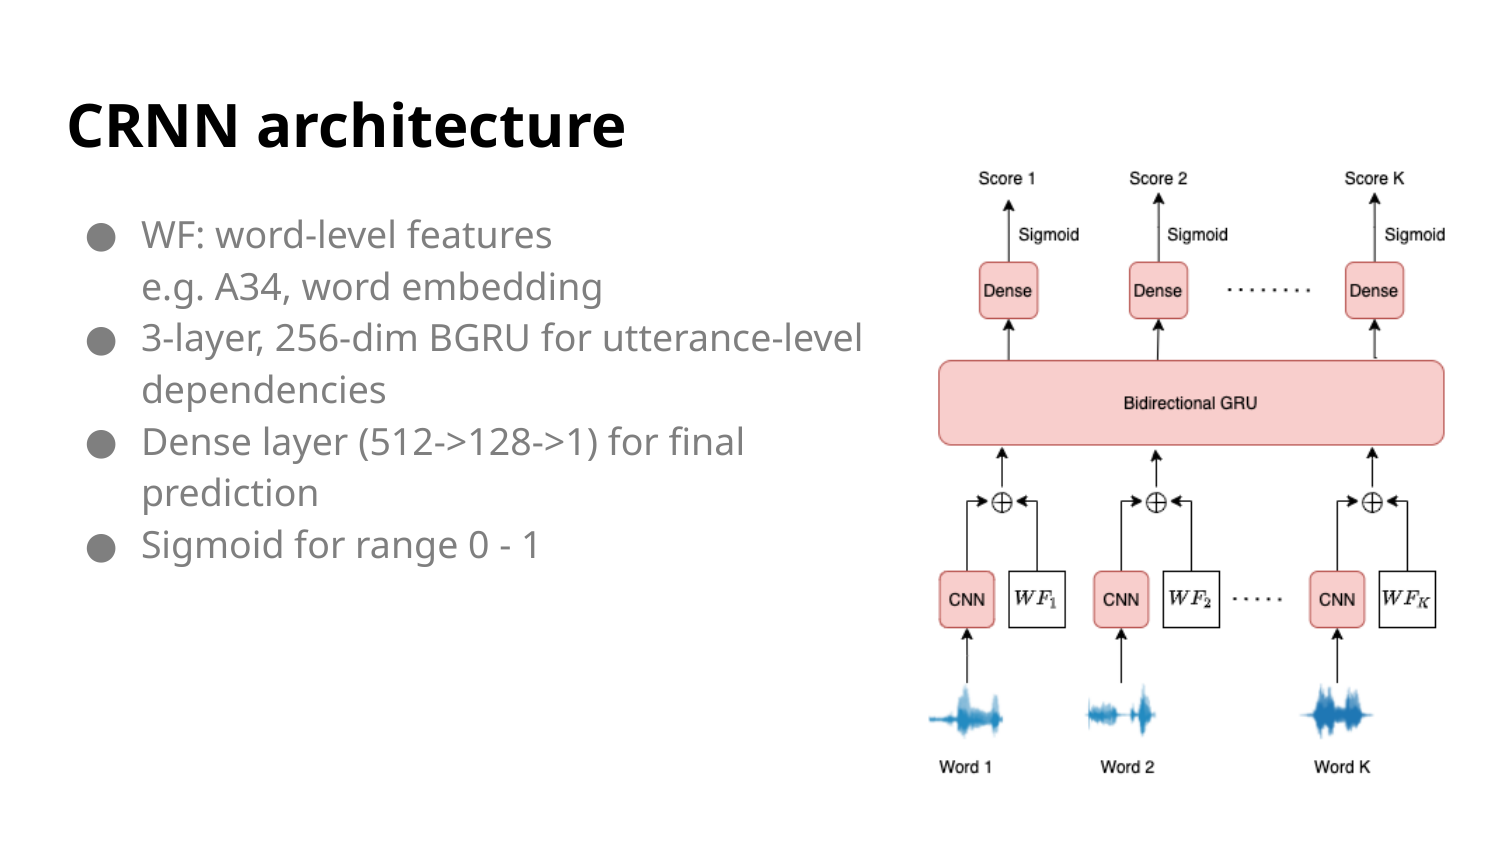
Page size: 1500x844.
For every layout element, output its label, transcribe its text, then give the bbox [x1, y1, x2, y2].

picture [922, 155, 1450, 783]
title CRNN architecture [51, 72, 1449, 176]
list WF: word-level features e.g. A34, word embedding 3-layer, 256-dim BGRU for utterance-level dependencies Dense layer (512->128->1) for final prediction Sigmoid for range 0 - 1 [51, 189, 923, 825]
